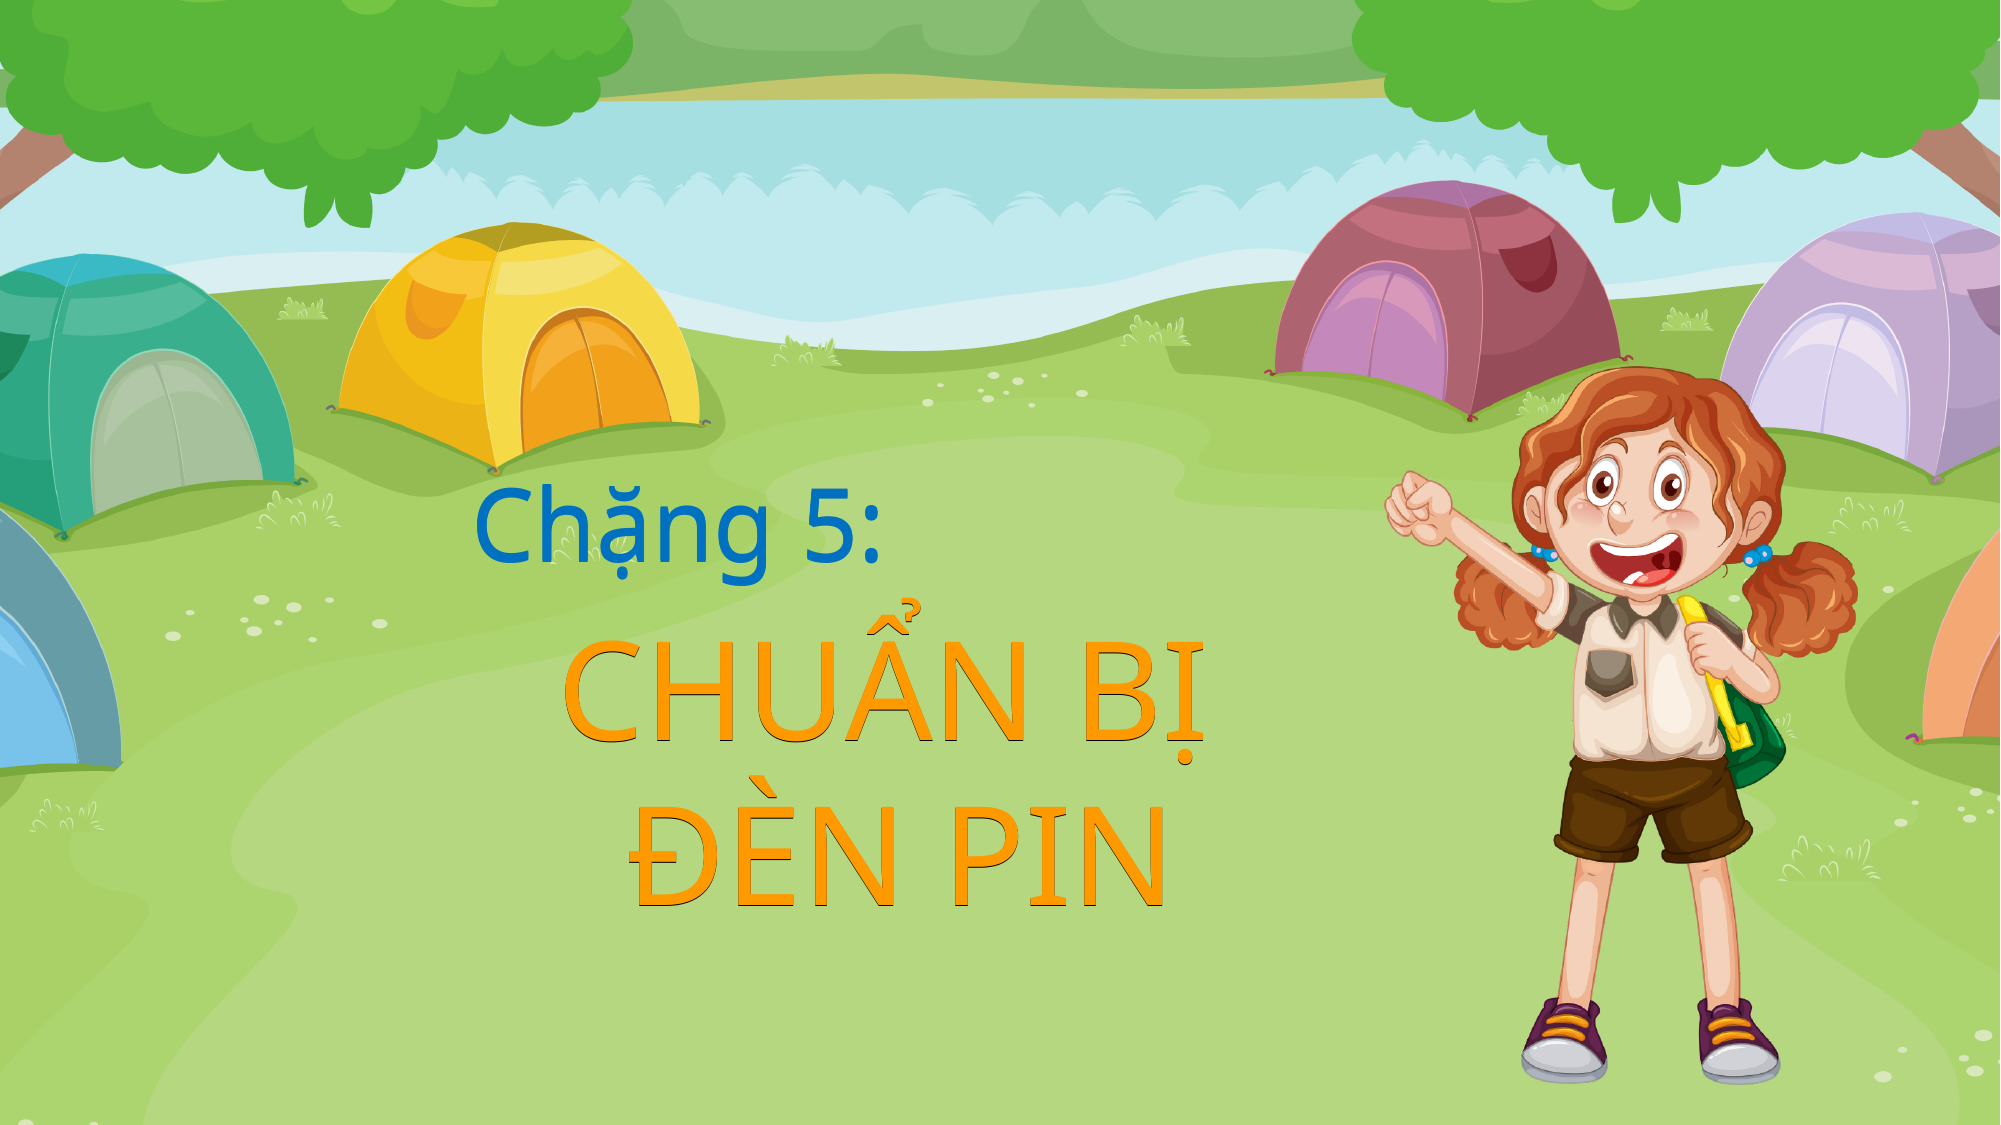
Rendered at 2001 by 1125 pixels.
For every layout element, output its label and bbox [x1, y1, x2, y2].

text_box [294, 595, 1383, 945]
text_box [456, 453, 1227, 592]
picture [0, 0, 2000, 1125]
